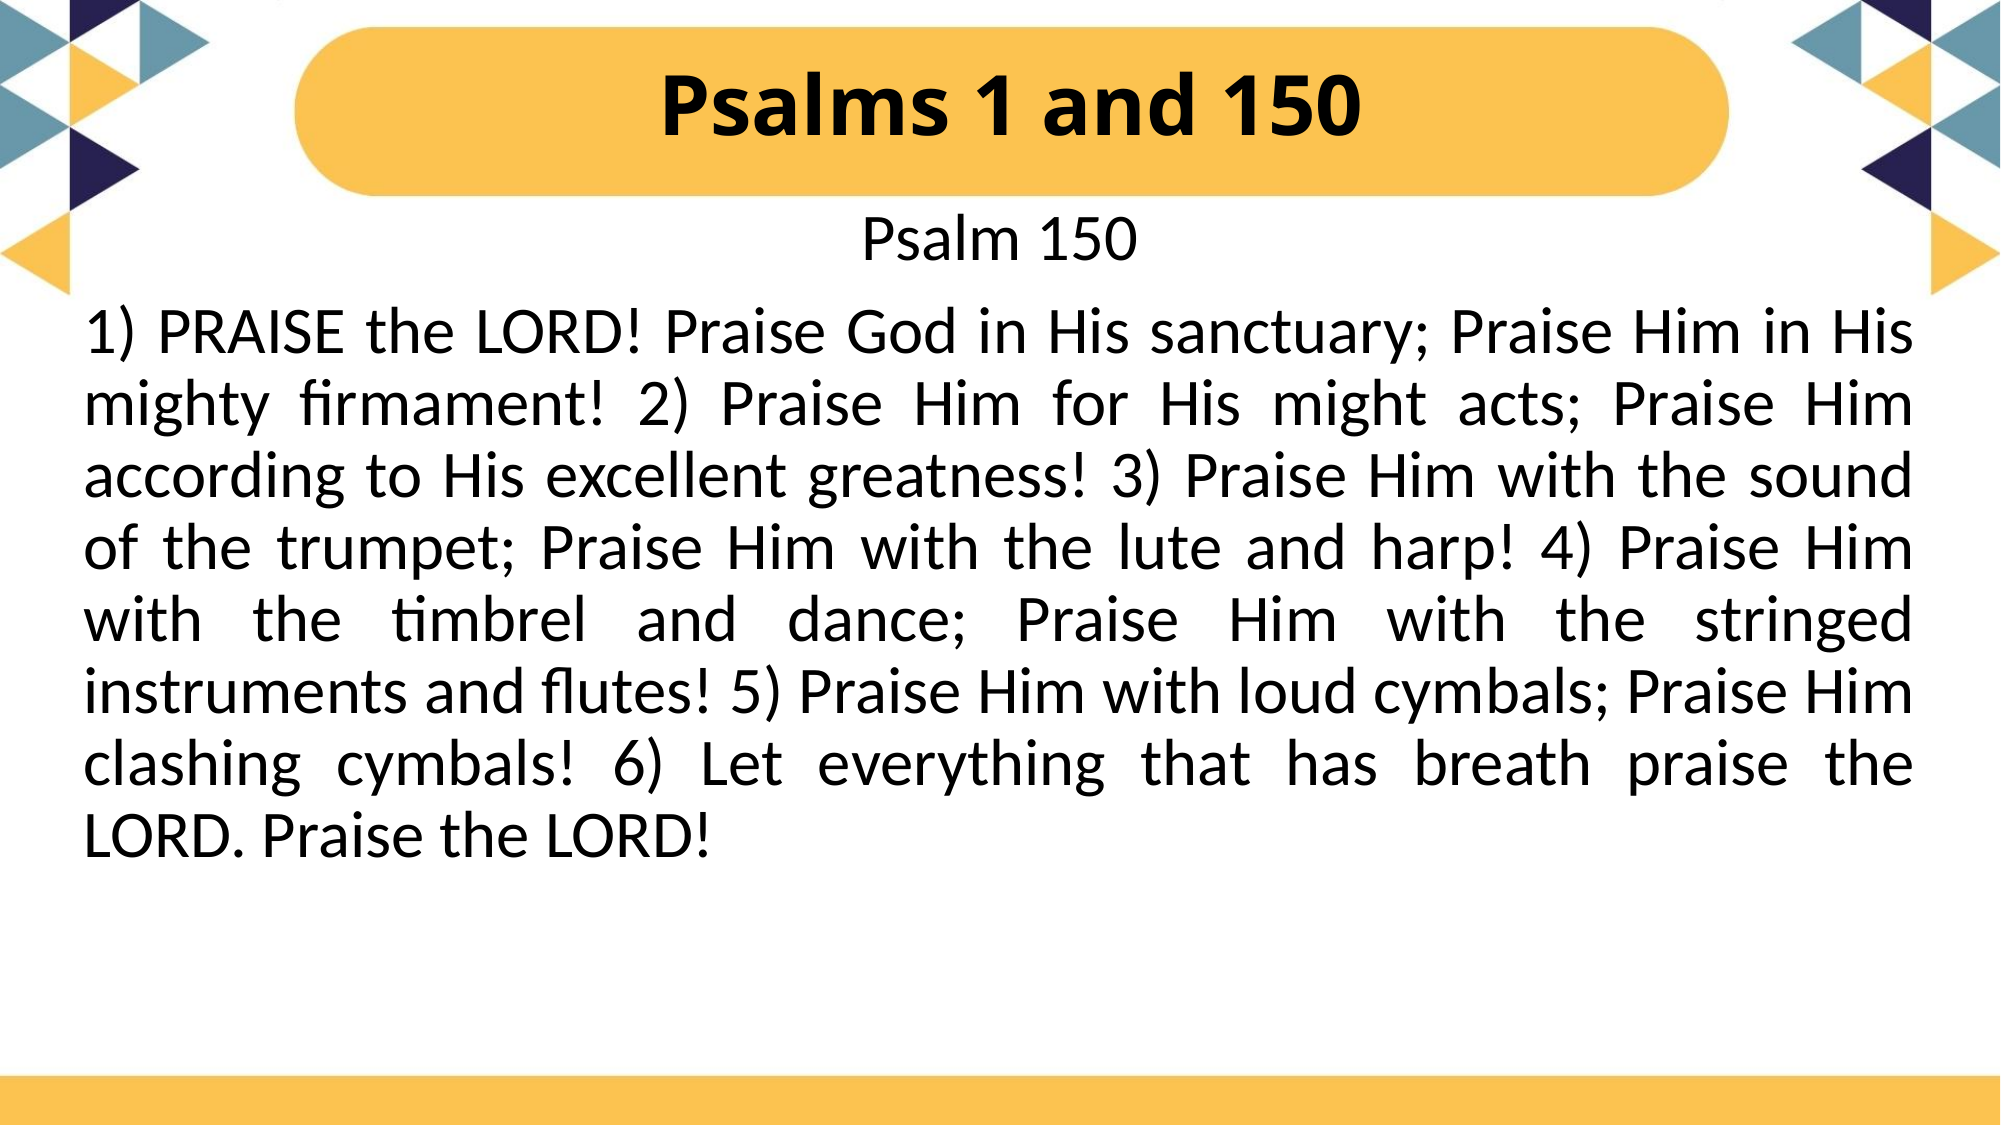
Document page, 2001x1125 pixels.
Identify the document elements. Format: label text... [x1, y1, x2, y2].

list Psalm 150 1) PRAISE the LORD! Praise God in His sanctuary; Praise Him in His mighty firmament! 2) Praise Him for His might acts; Praise Him according to His excellent greatness! 3) Praise Him with the sound of the trumpet; Praise Him with the lute and harp! 4) Praise Him with the timbrel and dance; Praise Him with the stringed instruments and flutes! 5) Praise Him with loud cymbals; Praise Him clashing cymbals! 6) Let everything that has breath praise the LORD. Praise the LORD! [68, 195, 1932, 1046]
title Psalms 1 and 150 [288, 0, 1735, 195]
picture [0, 0, 2001, 1125]
